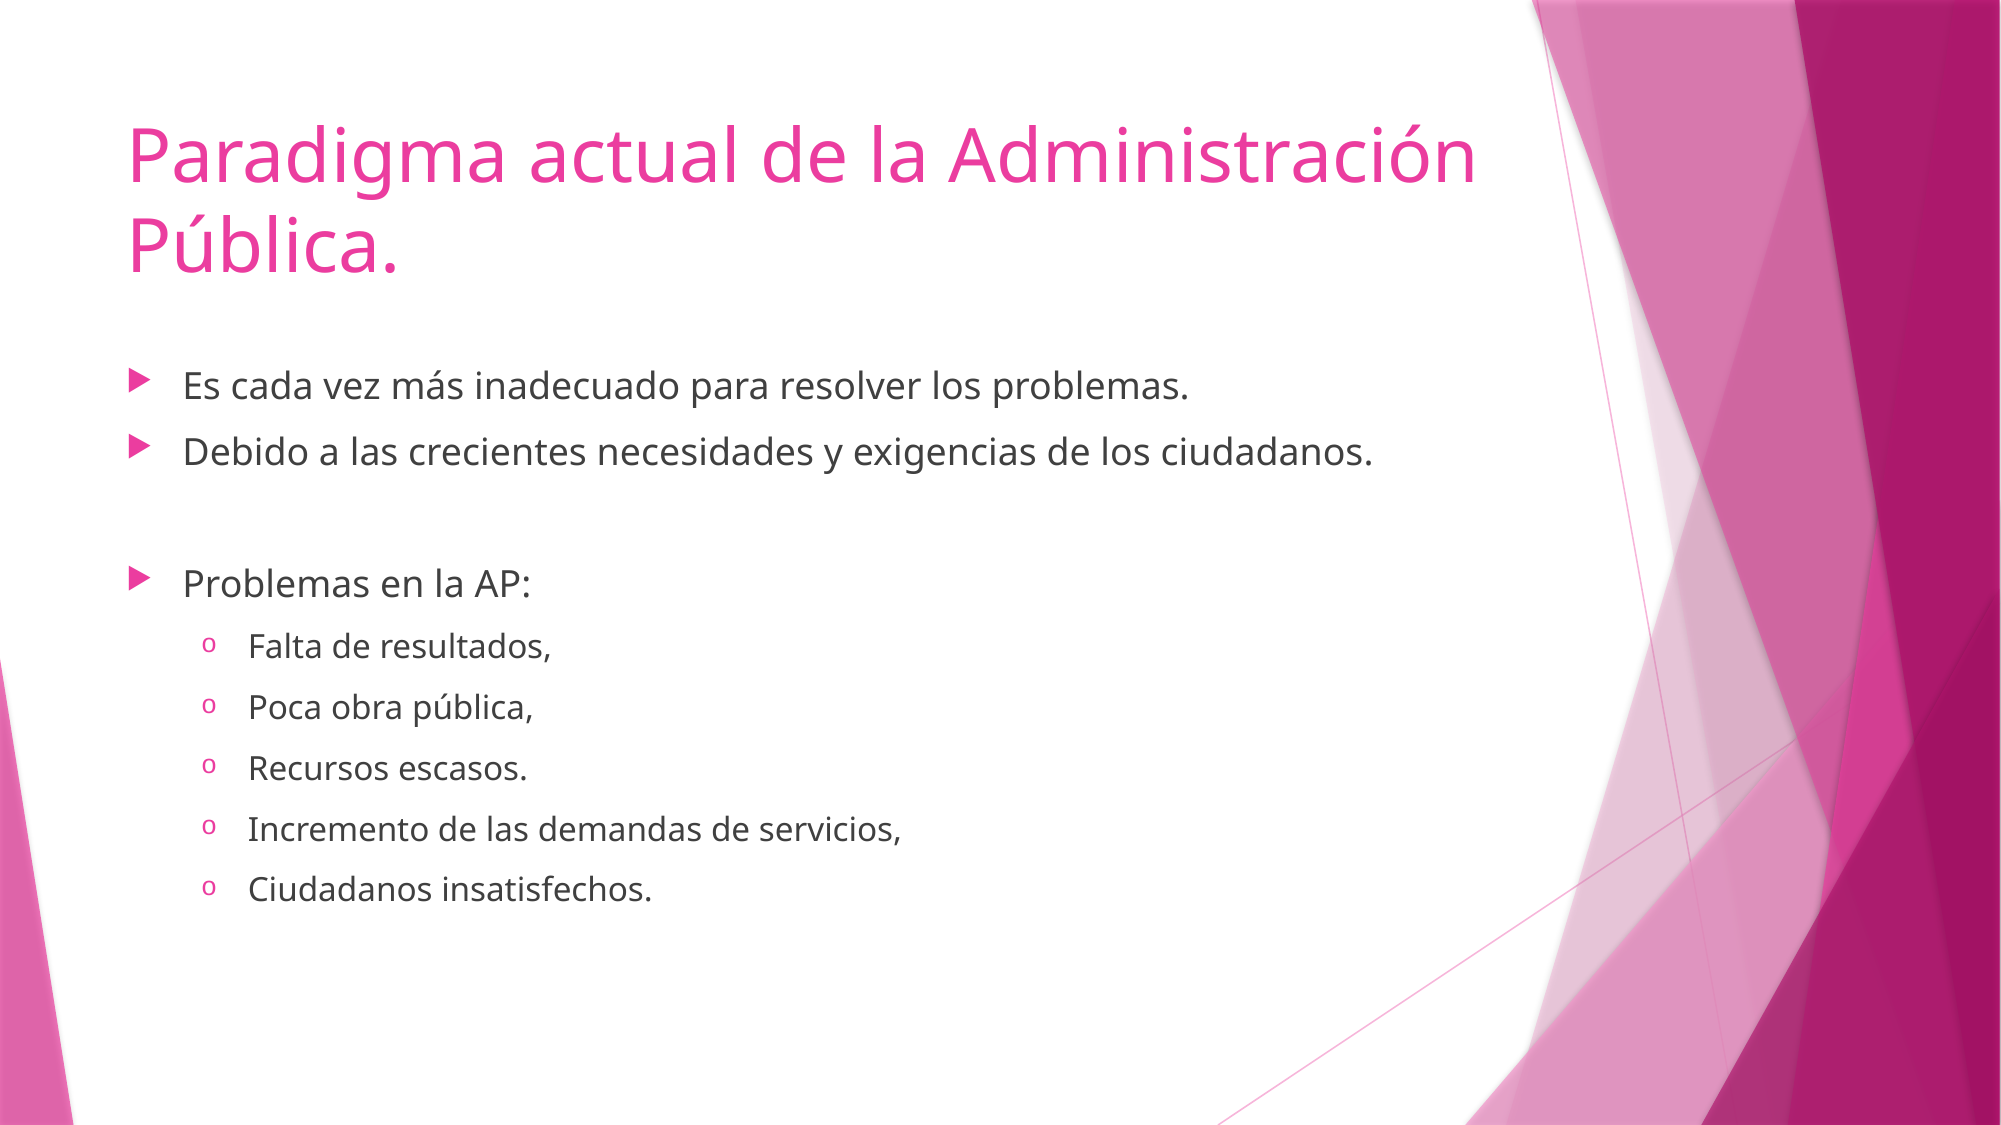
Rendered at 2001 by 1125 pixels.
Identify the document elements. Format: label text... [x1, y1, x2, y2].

list Es cada vez más inadecuado para resolver los problemas. Debido a las crecientes necesidades y exigencias de los ciudadanos. Problemas en la AP: Falta de resultados, Poca obra pública, Recursos escasos. Incremento de las demandas de servicios, Ciudadanos insatisfechos. [111, 354, 1522, 992]
title Paradigma actual de la Administración Pública. [111, 99, 1522, 317]
